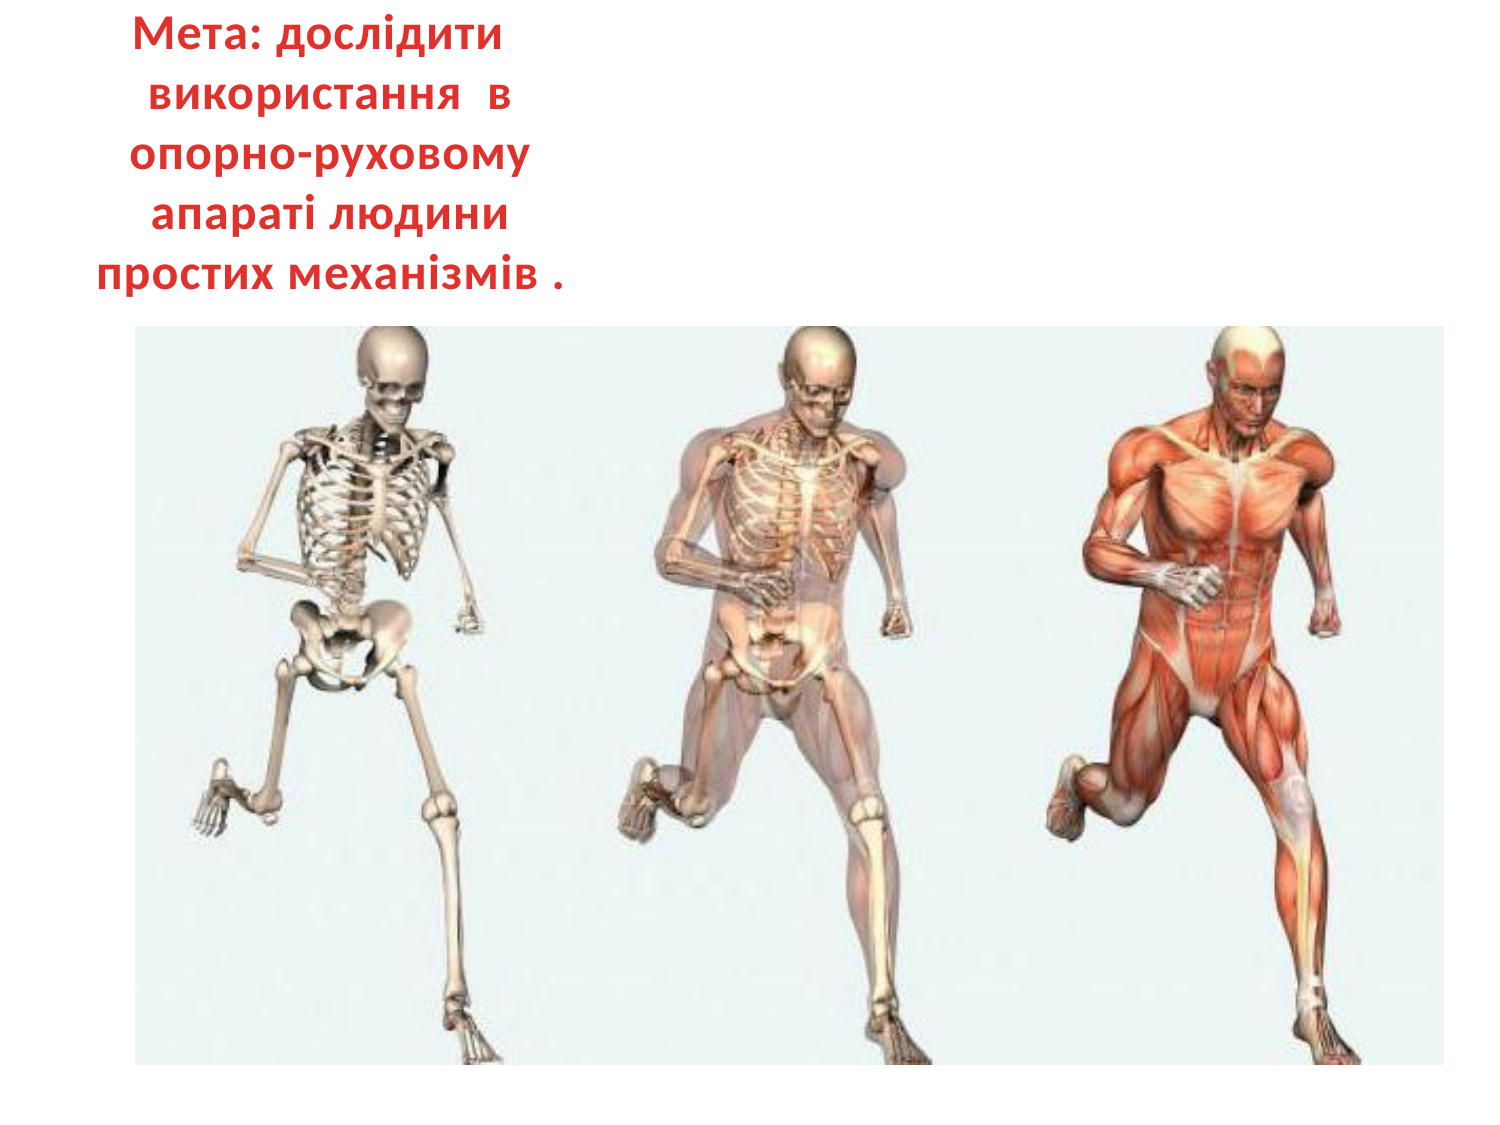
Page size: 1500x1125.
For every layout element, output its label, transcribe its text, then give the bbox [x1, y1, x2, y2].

picture [135, 325, 1444, 1065]
title Мета: дослідити використання в опорно-руховому апараті людини простих механізмів . [53, 42, 609, 256]
